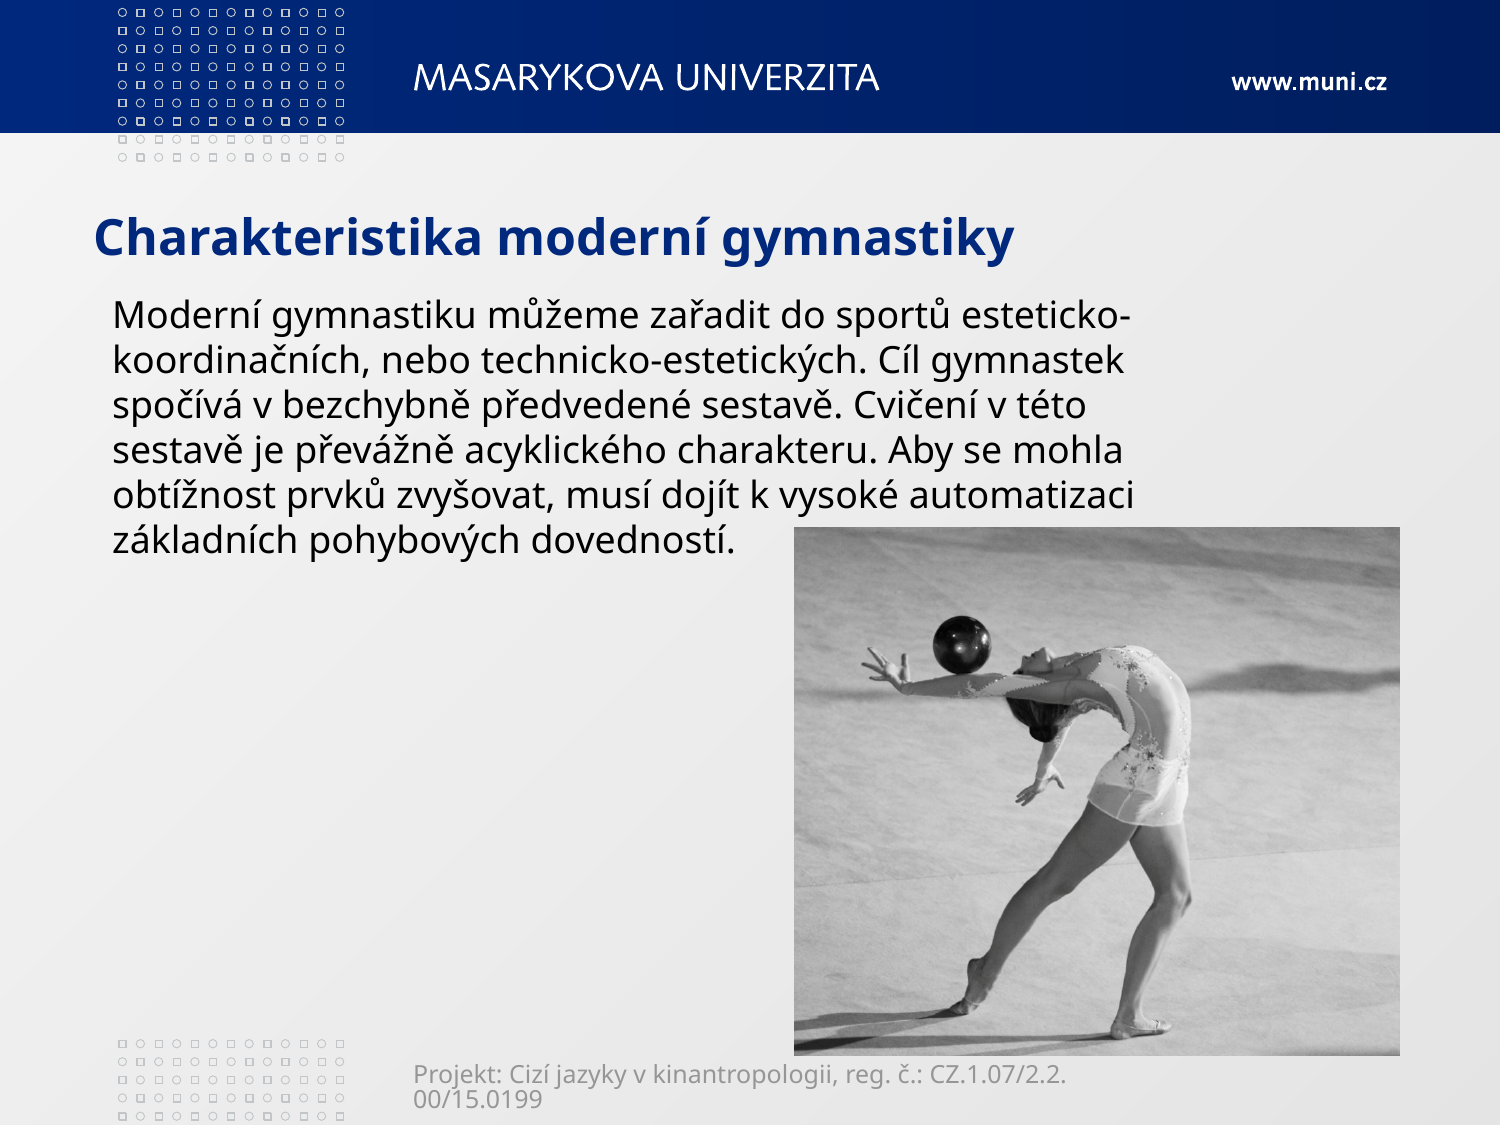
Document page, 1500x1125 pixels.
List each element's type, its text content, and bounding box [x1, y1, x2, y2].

subtitle Moderní gymnastiku můžeme zařadit do sportů esteticko-koordinačních, nebo technicko-estetických. Cíl gymnastek spočívá v bezchybně předvedené sestavě. Cvičení v této sestavě je převážně acyklického charakteru. Aby se mohla obtížnost prvků zvyšovat, musí dojít k vysoké automatizaci základních pohybových dovedností. [112, 290, 1163, 579]
picture [794, 526, 1400, 1056]
title Charakteristika moderní gymnastiky [93, 175, 1369, 333]
footer Projekt: Cizí jazyky v kinantropologii, reg. č.: CZ.1.07/2.2.00/15.0199 [413, 1025, 1075, 1100]
